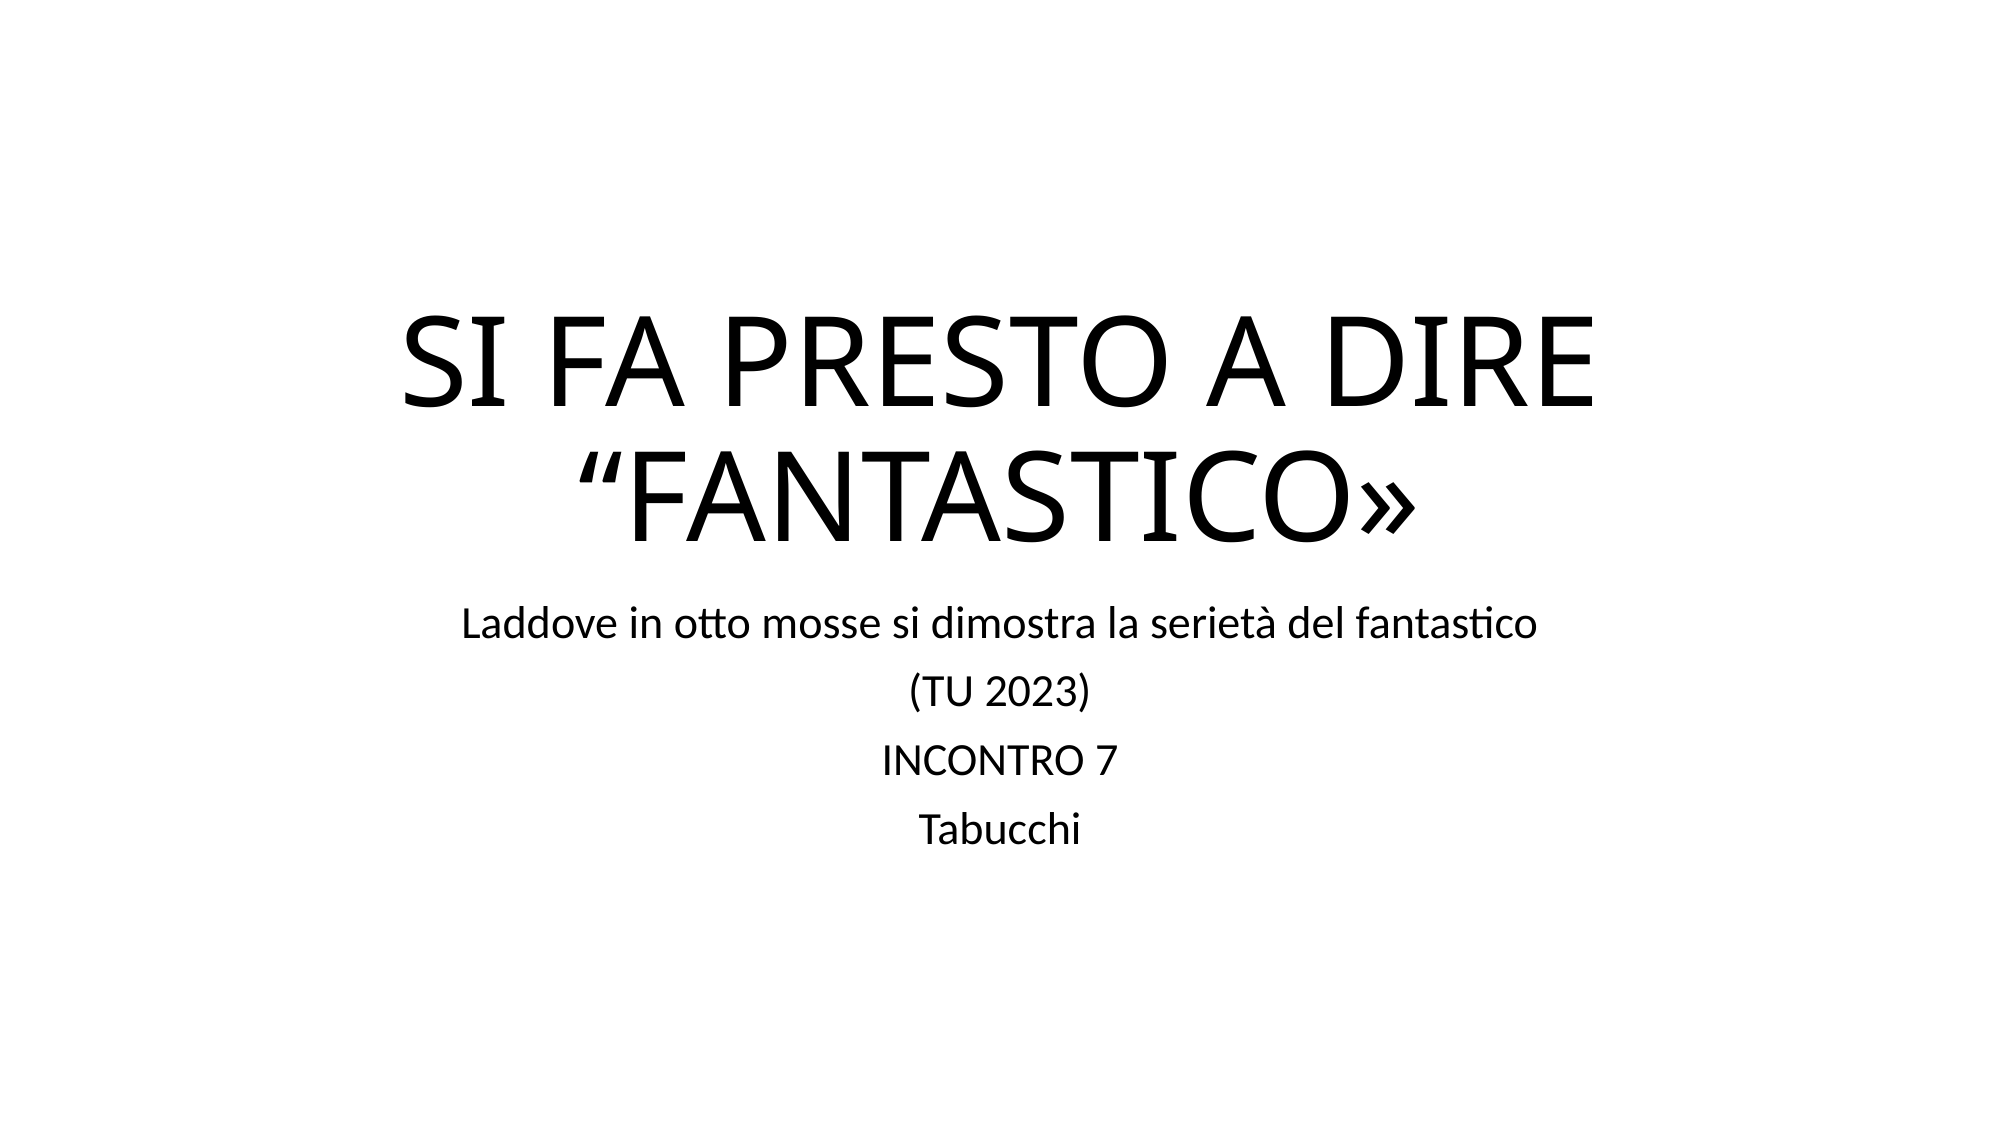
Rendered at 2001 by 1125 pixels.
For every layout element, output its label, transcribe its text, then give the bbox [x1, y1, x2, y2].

subtitle Laddove in otto mosse si dimostra la serietà del fantastico (TU 2023) INCONTRO 7 Tabucchi [249, 590, 1750, 863]
title SI FA PRESTO A DIRE “FANTASTICO» [249, 184, 1750, 576]
